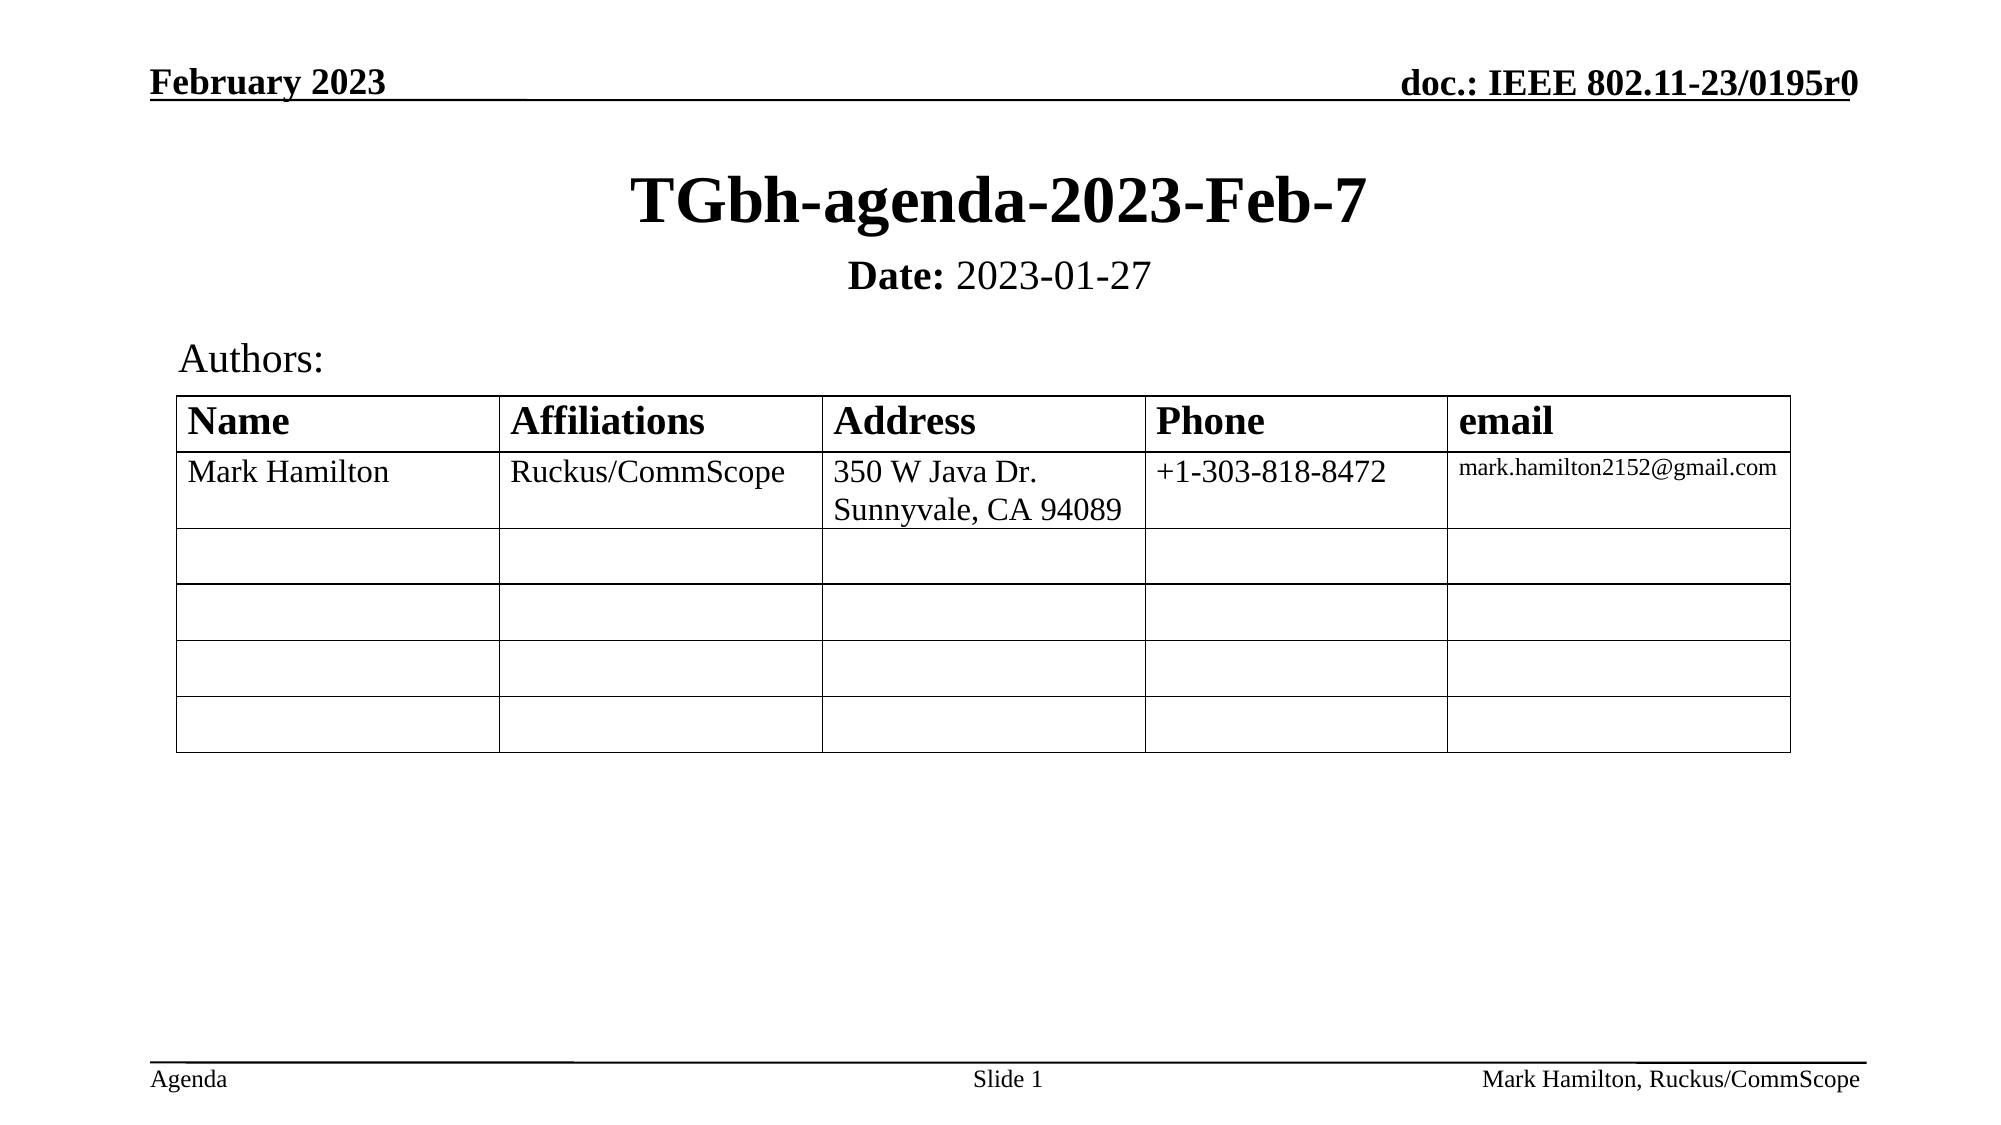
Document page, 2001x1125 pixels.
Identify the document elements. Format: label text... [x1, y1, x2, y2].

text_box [161, 395, 1842, 804]
subtitle Date: 2023-01-27 [299, 239, 1701, 319]
title TGbh-agenda-2023-Feb-7 [149, 151, 1851, 241]
slide_number Slide 1 [950, 1061, 1067, 1123]
text_box Authors: [162, 323, 401, 387]
